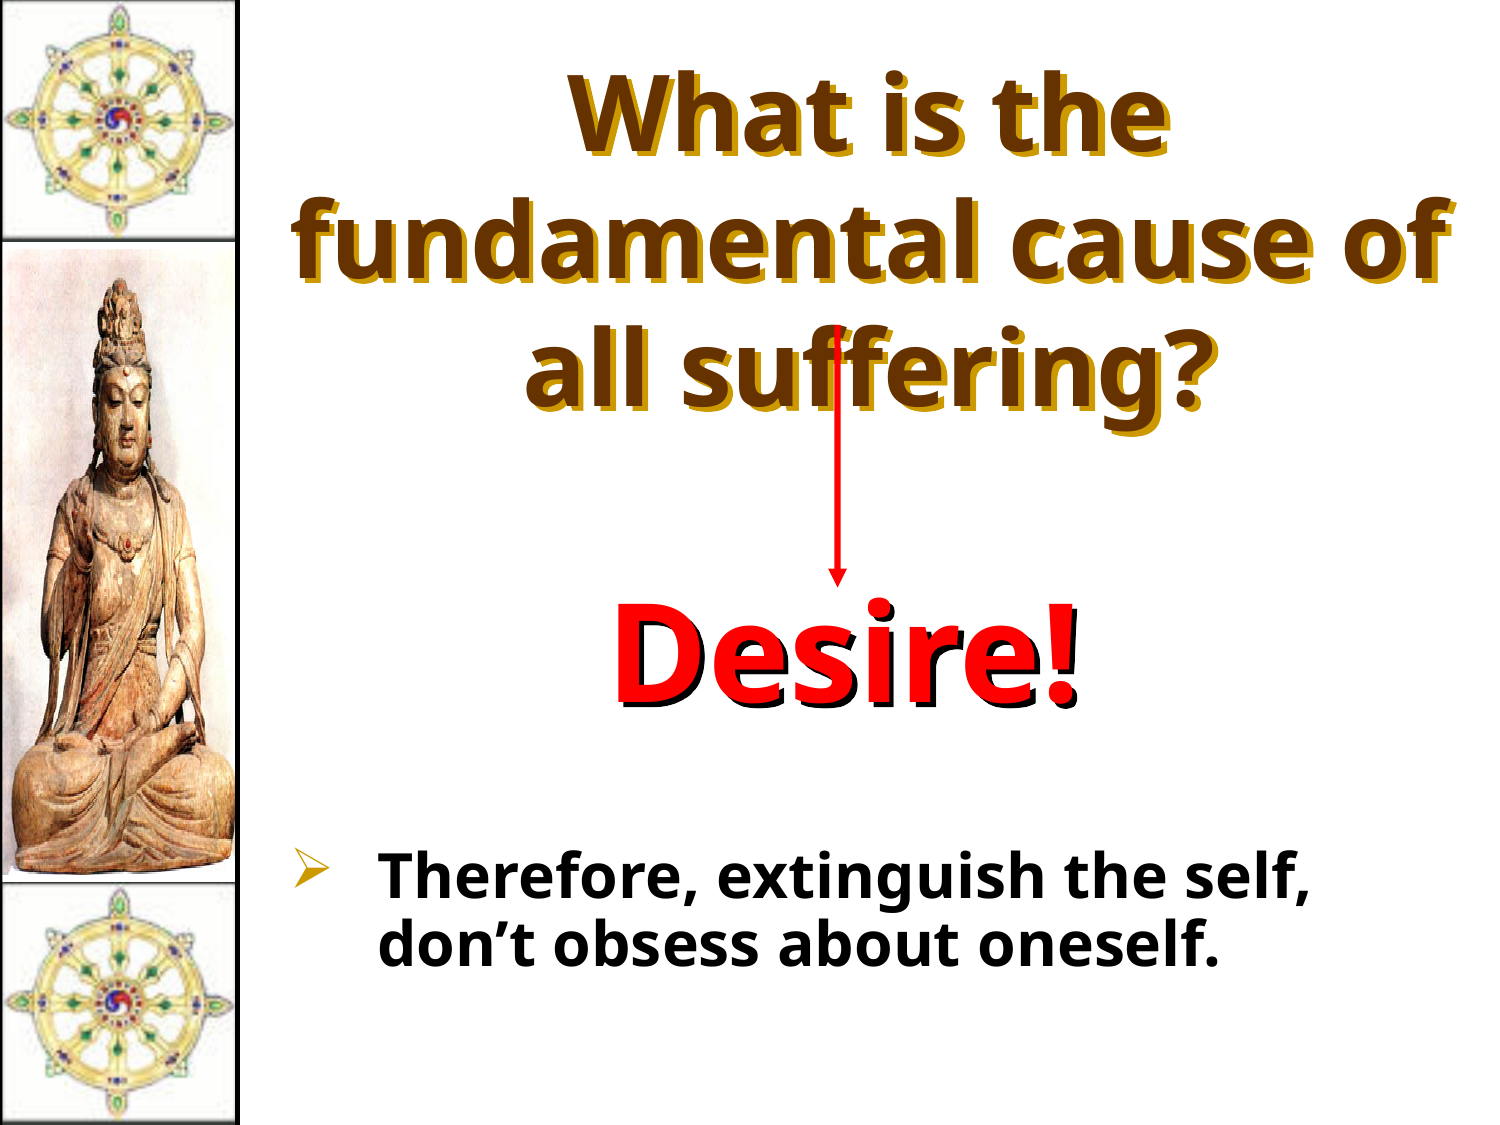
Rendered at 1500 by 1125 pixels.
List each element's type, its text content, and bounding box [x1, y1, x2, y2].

picture [3, 249, 235, 875]
text_box Therefore, extinguish the self, don’t obsess about oneself. [274, 837, 1463, 1025]
text_box What is the fundamental cause of all suffering? [249, 37, 1488, 435]
picture [3, 0, 235, 242]
text_box [831, 324, 844, 588]
text_box Desire! [537, 557, 1150, 737]
picture [3, 882, 235, 1125]
